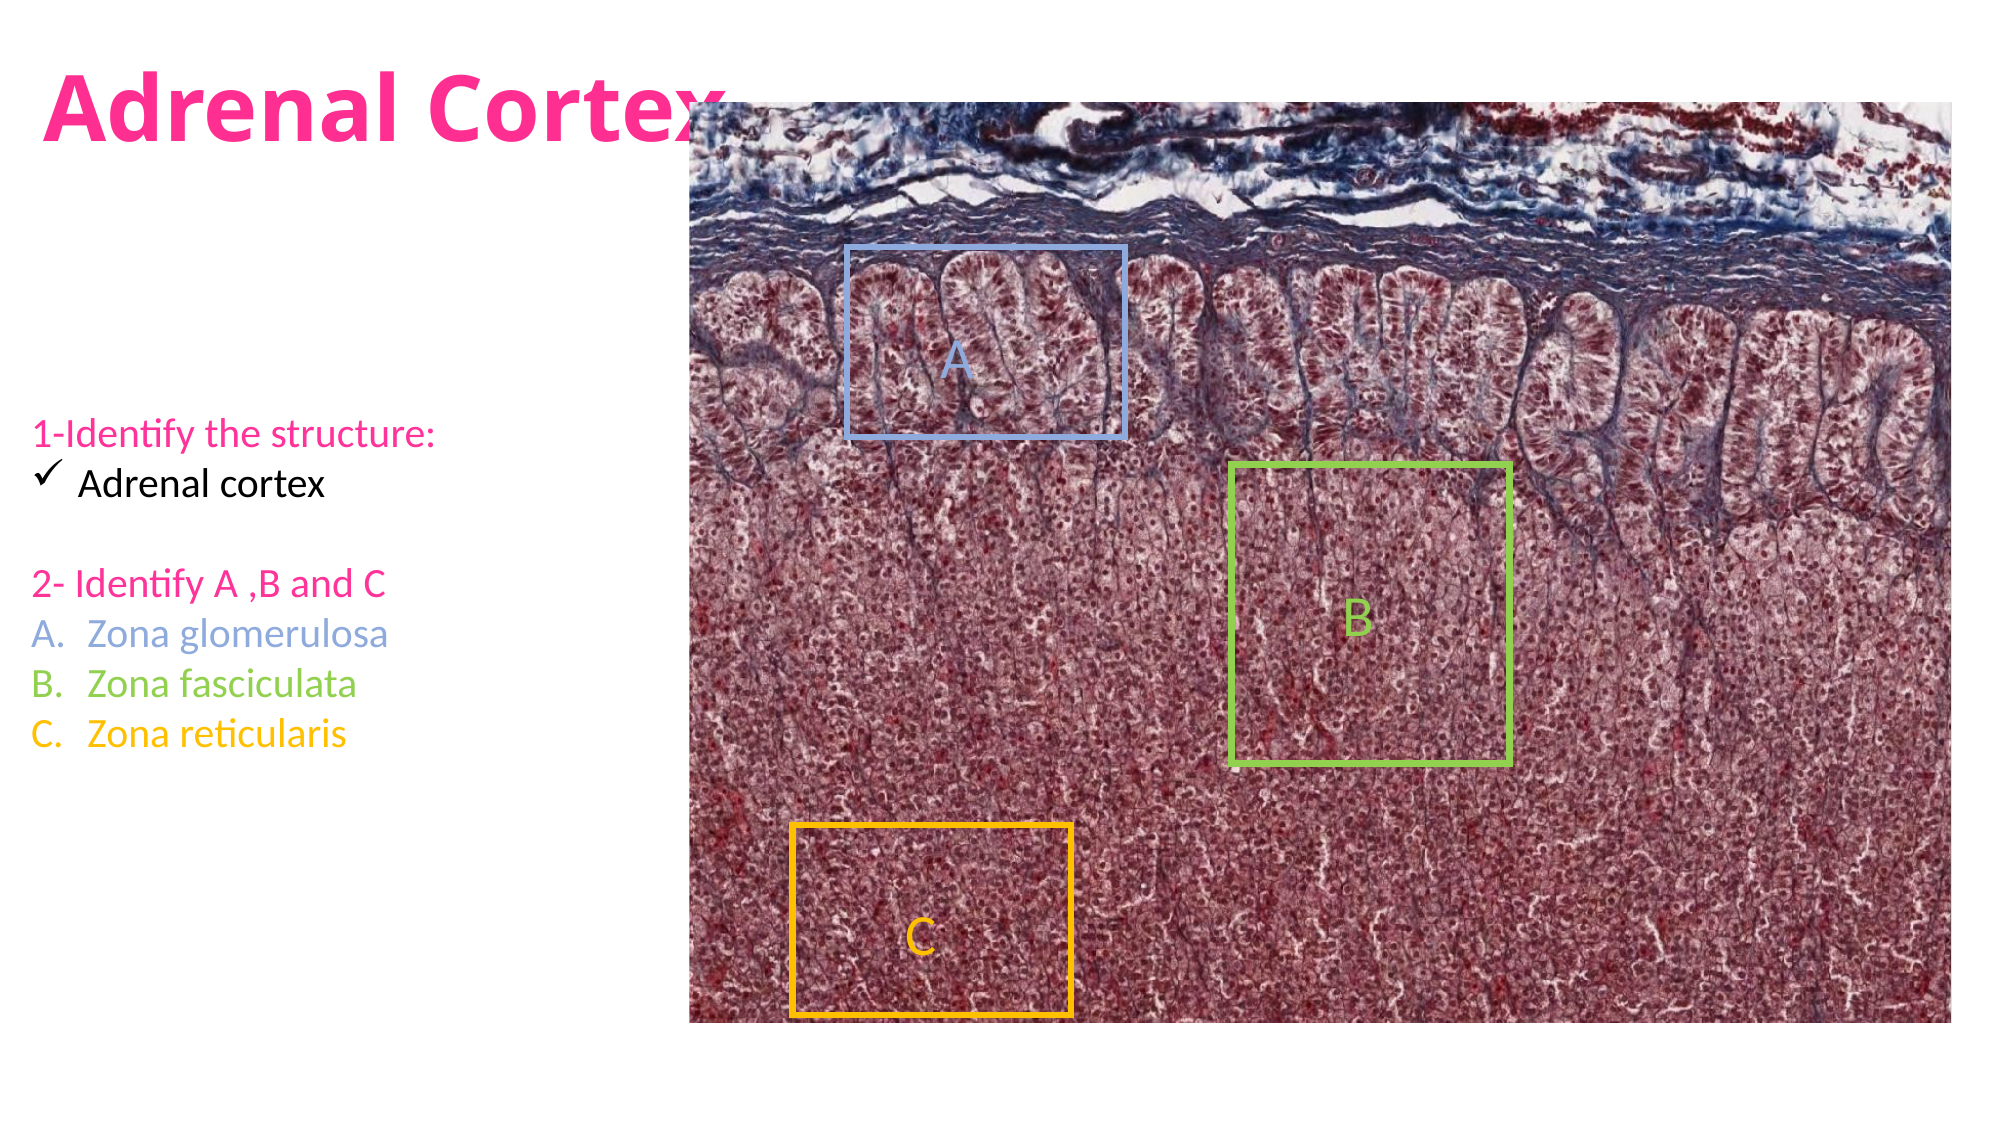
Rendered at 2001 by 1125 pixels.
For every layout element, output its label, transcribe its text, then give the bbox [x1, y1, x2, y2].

text_box [689, 102, 1952, 1023]
text_box [1230, 463, 1511, 764]
title Adrenal Cortex [28, 58, 1754, 276]
text_box [28, 58, 680, 182]
text_box [792, 824, 1072, 1016]
text_box B [1328, 571, 1413, 656]
text_box [846, 246, 1126, 438]
text_box A [925, 312, 990, 398]
text_box C [890, 890, 974, 975]
text_box 1-Identify the structure: Adrenal cortex 2- Identify A ,B and C Zona glomerulosa Zona fasciculata Zona reticularis [16, 398, 698, 884]
